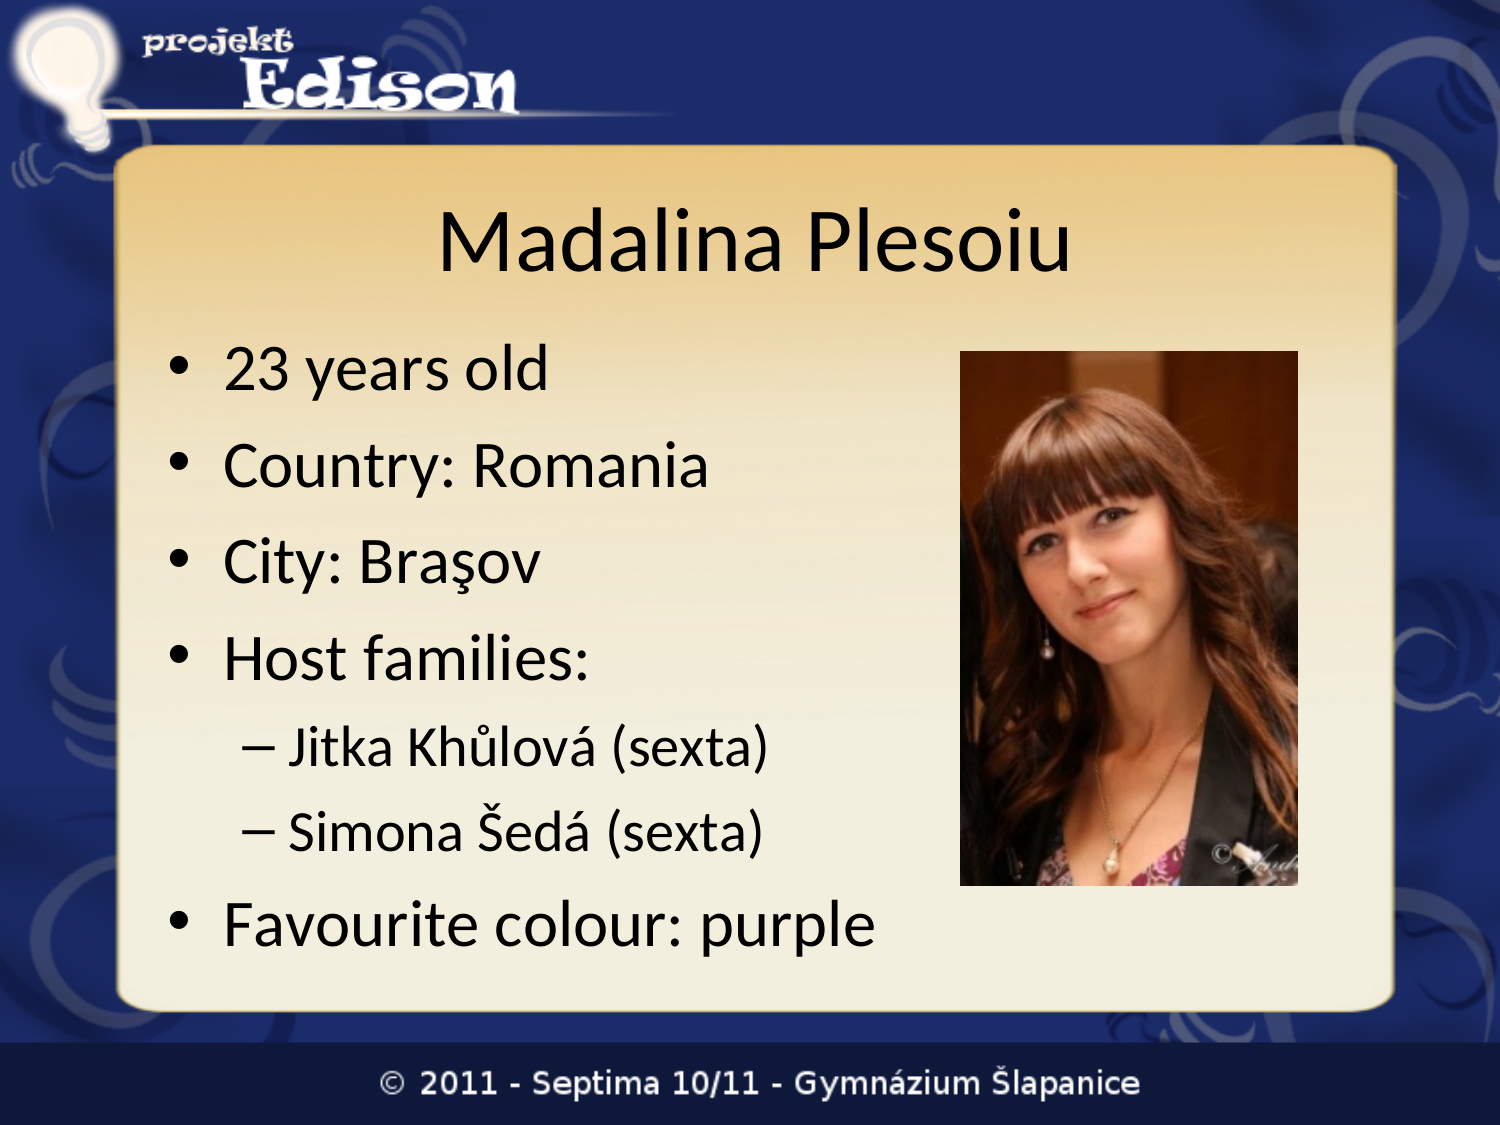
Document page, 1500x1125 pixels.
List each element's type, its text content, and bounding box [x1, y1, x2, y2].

text_box Madalina Plesoiu [152, 164, 1360, 305]
text_box 23 years old Country: Romania City: Braş​ov Host families: Jitka Khůlová (sexta) Simona Šedá (sexta) Favourite colour: purple [152, 316, 1367, 985]
picture [0, 0, 1500, 1125]
